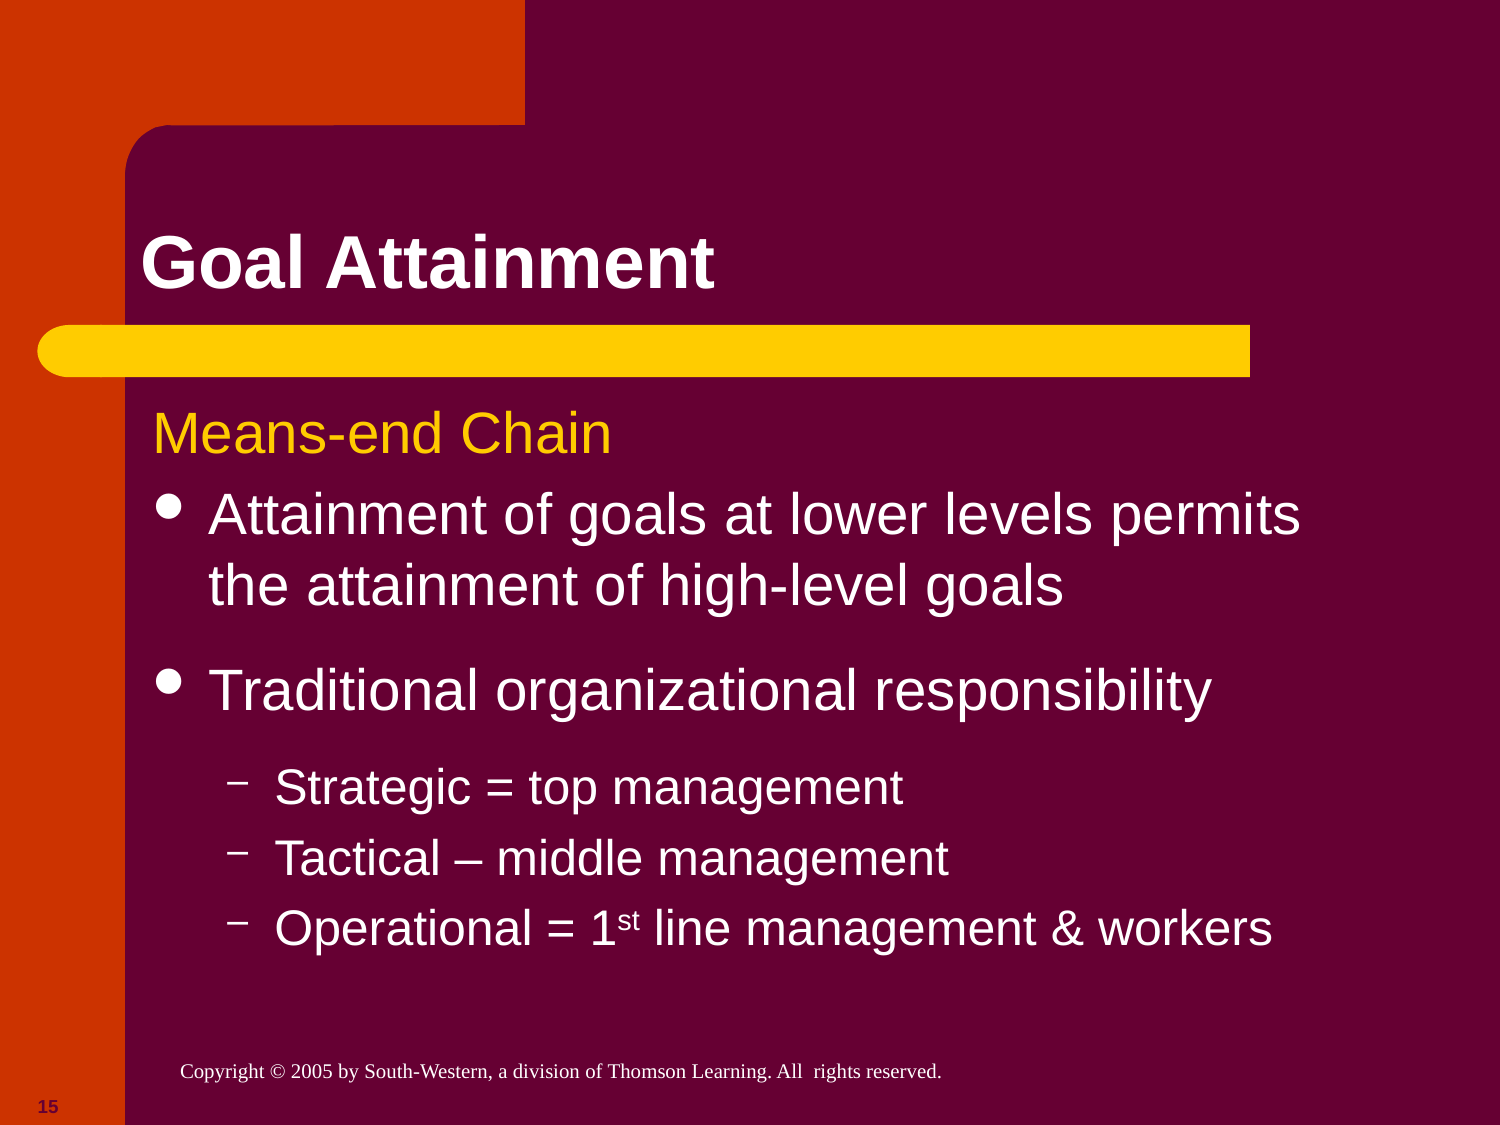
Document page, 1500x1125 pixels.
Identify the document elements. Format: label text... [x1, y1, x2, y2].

slide_number 15 [0, 1044, 97, 1125]
list Means-end Chain Attainment of goals at lower levels permits the attainment of high-level goals Traditional organizational responsibility Strategic = top management Tactical – middle management Operational = 1st line management & workers [137, 387, 1400, 999]
title Goal Attainment [124, 124, 1426, 313]
